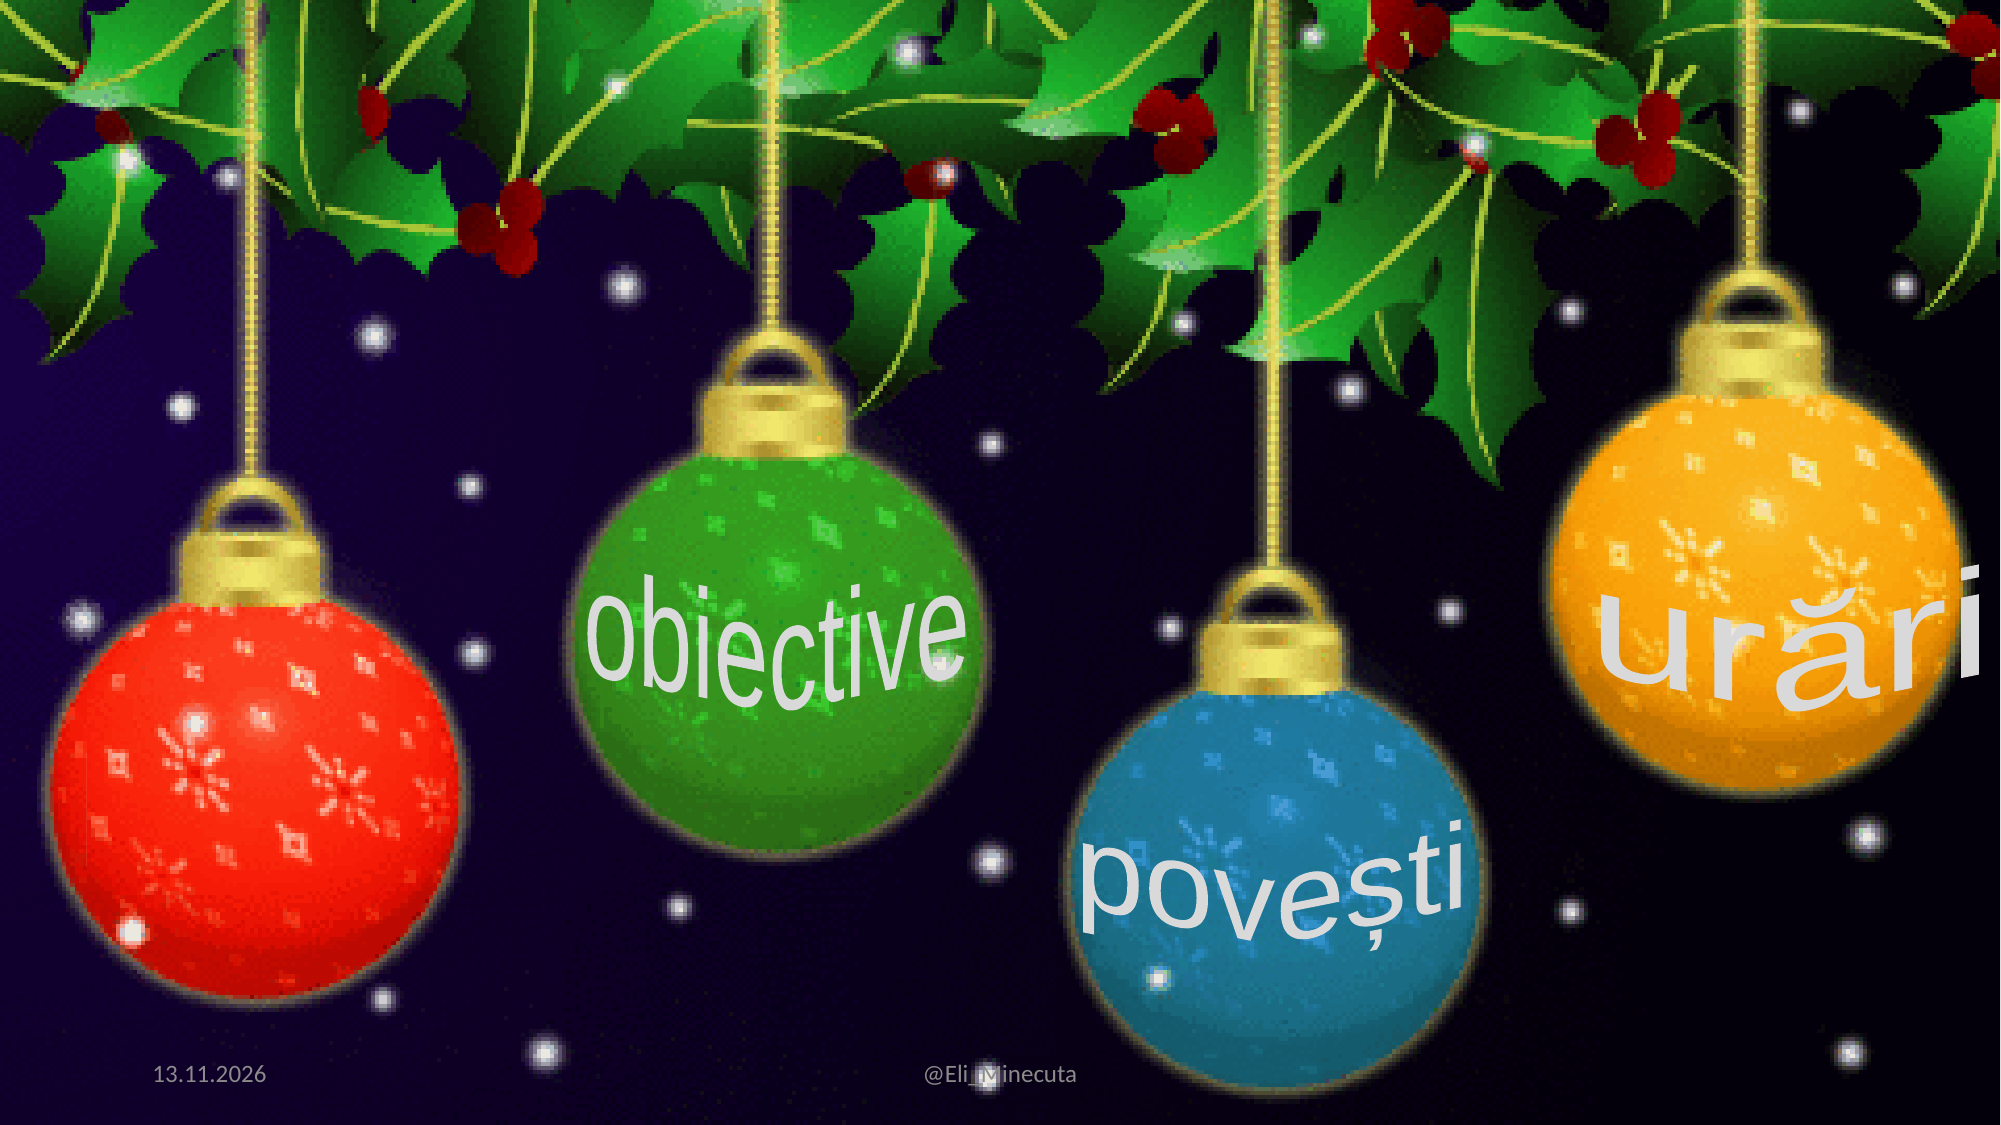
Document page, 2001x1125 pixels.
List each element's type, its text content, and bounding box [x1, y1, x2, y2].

picture [0, 0, 2001, 1125]
footer @Eli_Minecuta [662, 1042, 1338, 1103]
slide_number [137, 1042, 588, 1103]
